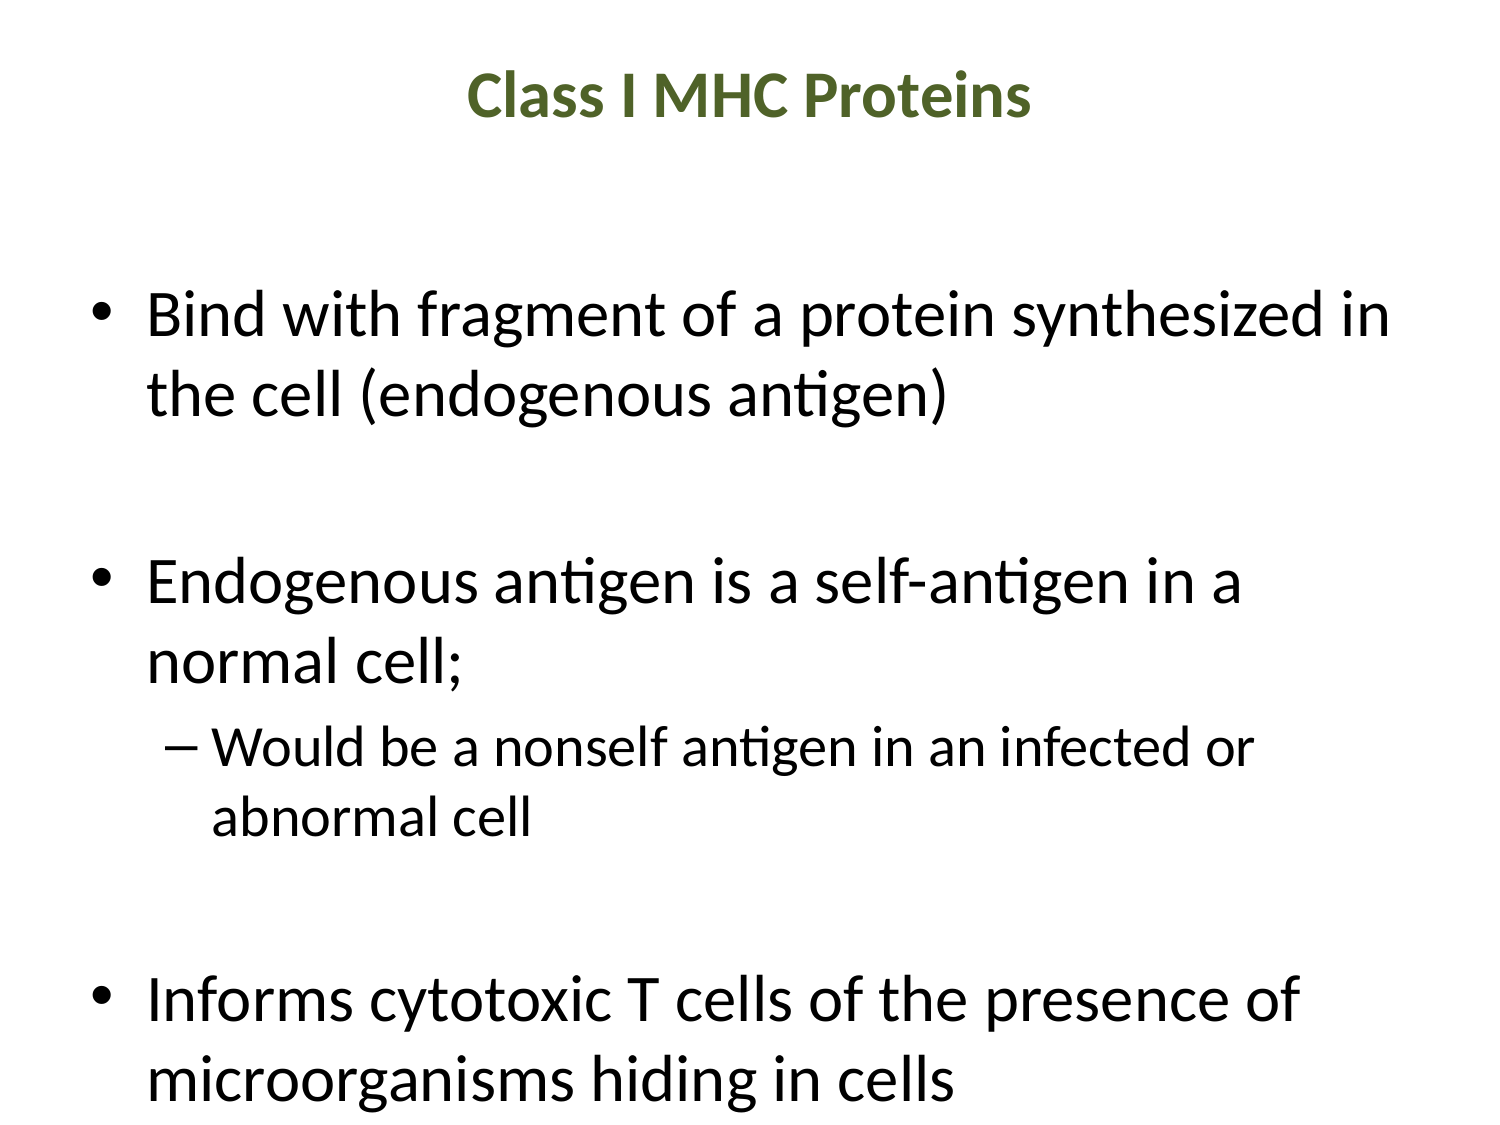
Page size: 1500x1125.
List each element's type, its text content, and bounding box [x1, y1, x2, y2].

title Class I MHC Proteins [75, 45, 1425, 138]
list Bind with fragment of a protein synthesized in the cell (endogenous antigen) Endogenous antigen is a self-antigen in a normal cell; Would be a nonself antigen in an infected or abnormal cell Informs cytotoxic T cells of the presence of microorganisms hiding in cells [75, 262, 1425, 1005]
